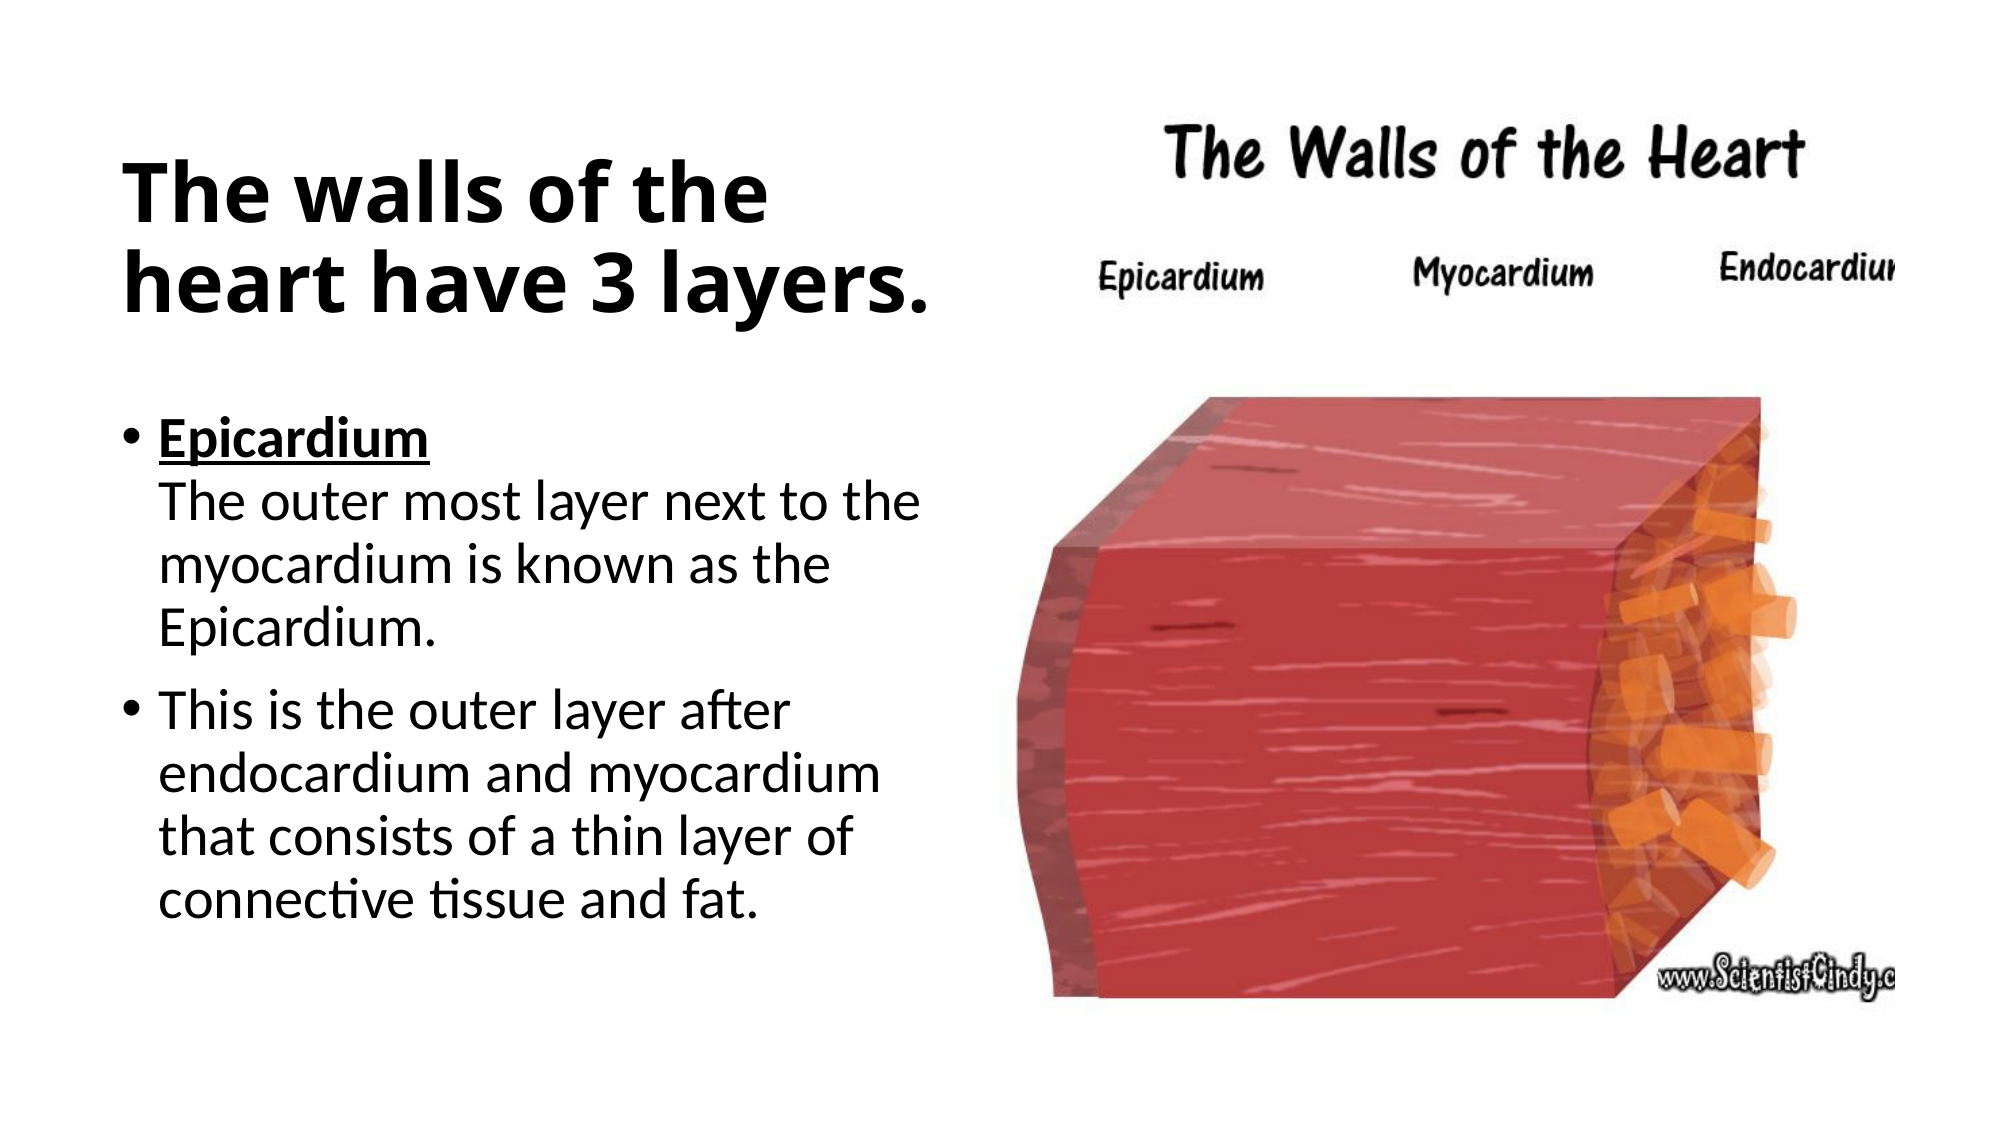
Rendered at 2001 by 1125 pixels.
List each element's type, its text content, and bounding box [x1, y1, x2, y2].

title The walls of the heart have 3 layers. [106, 103, 948, 379]
list Epicardium The outer most layer next to the myocardium is known as the Epicardium. This is the outer layer after endocardium and myocardium that consists of a thin layer of connective tissue and fat. [106, 399, 948, 1021]
picture [999, 104, 1895, 1020]
